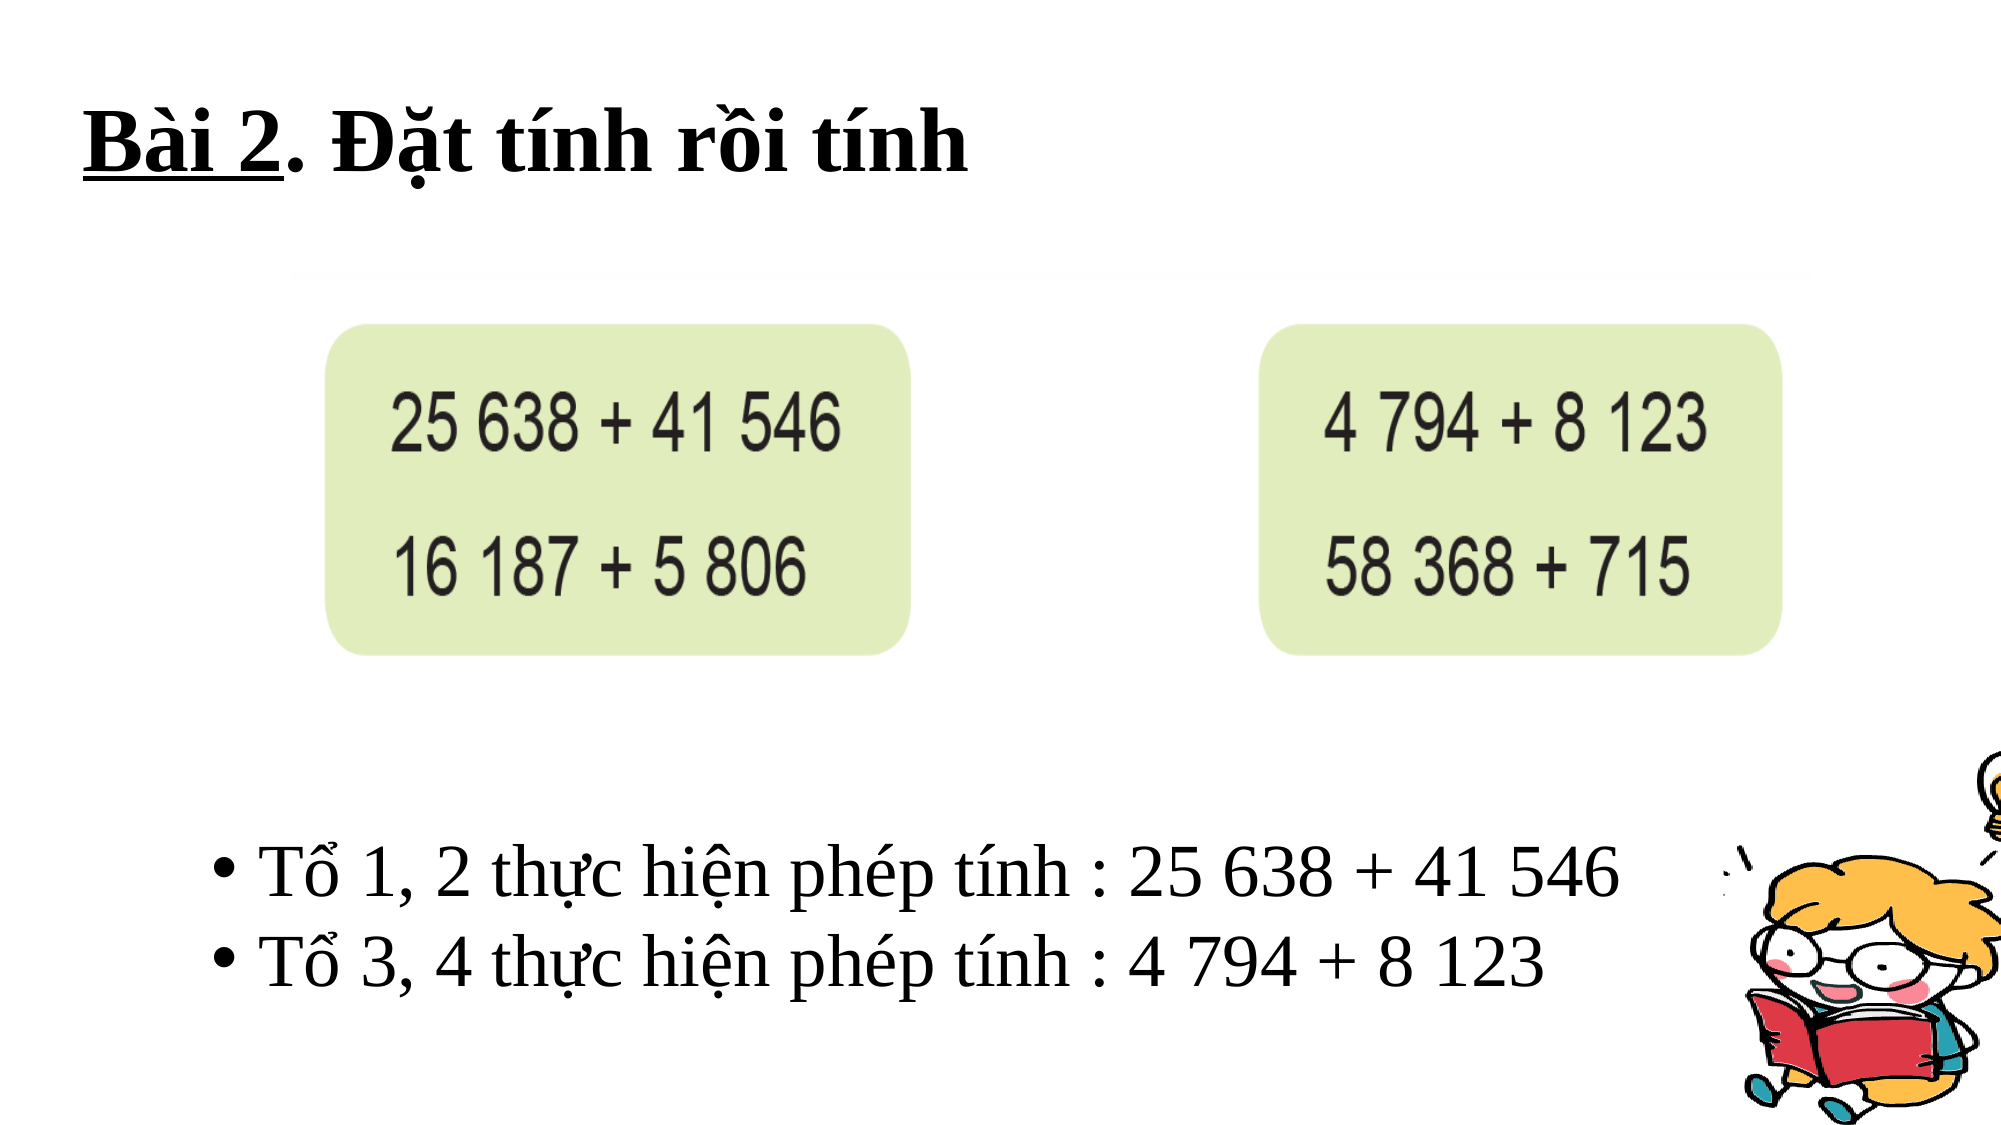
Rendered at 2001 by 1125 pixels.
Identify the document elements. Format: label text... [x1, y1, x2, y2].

text_box Tổ 1, 2 thực hiện phép tính : 25 638 + 41 546 Tổ 3, 4 thực hiện phép tính : 4 794 + 8 123 [196, 813, 1652, 1026]
picture [291, 271, 1810, 694]
text_box Bài 2. Đặt tính rồi tính [67, 72, 1132, 197]
picture [1723, 731, 2001, 1125]
